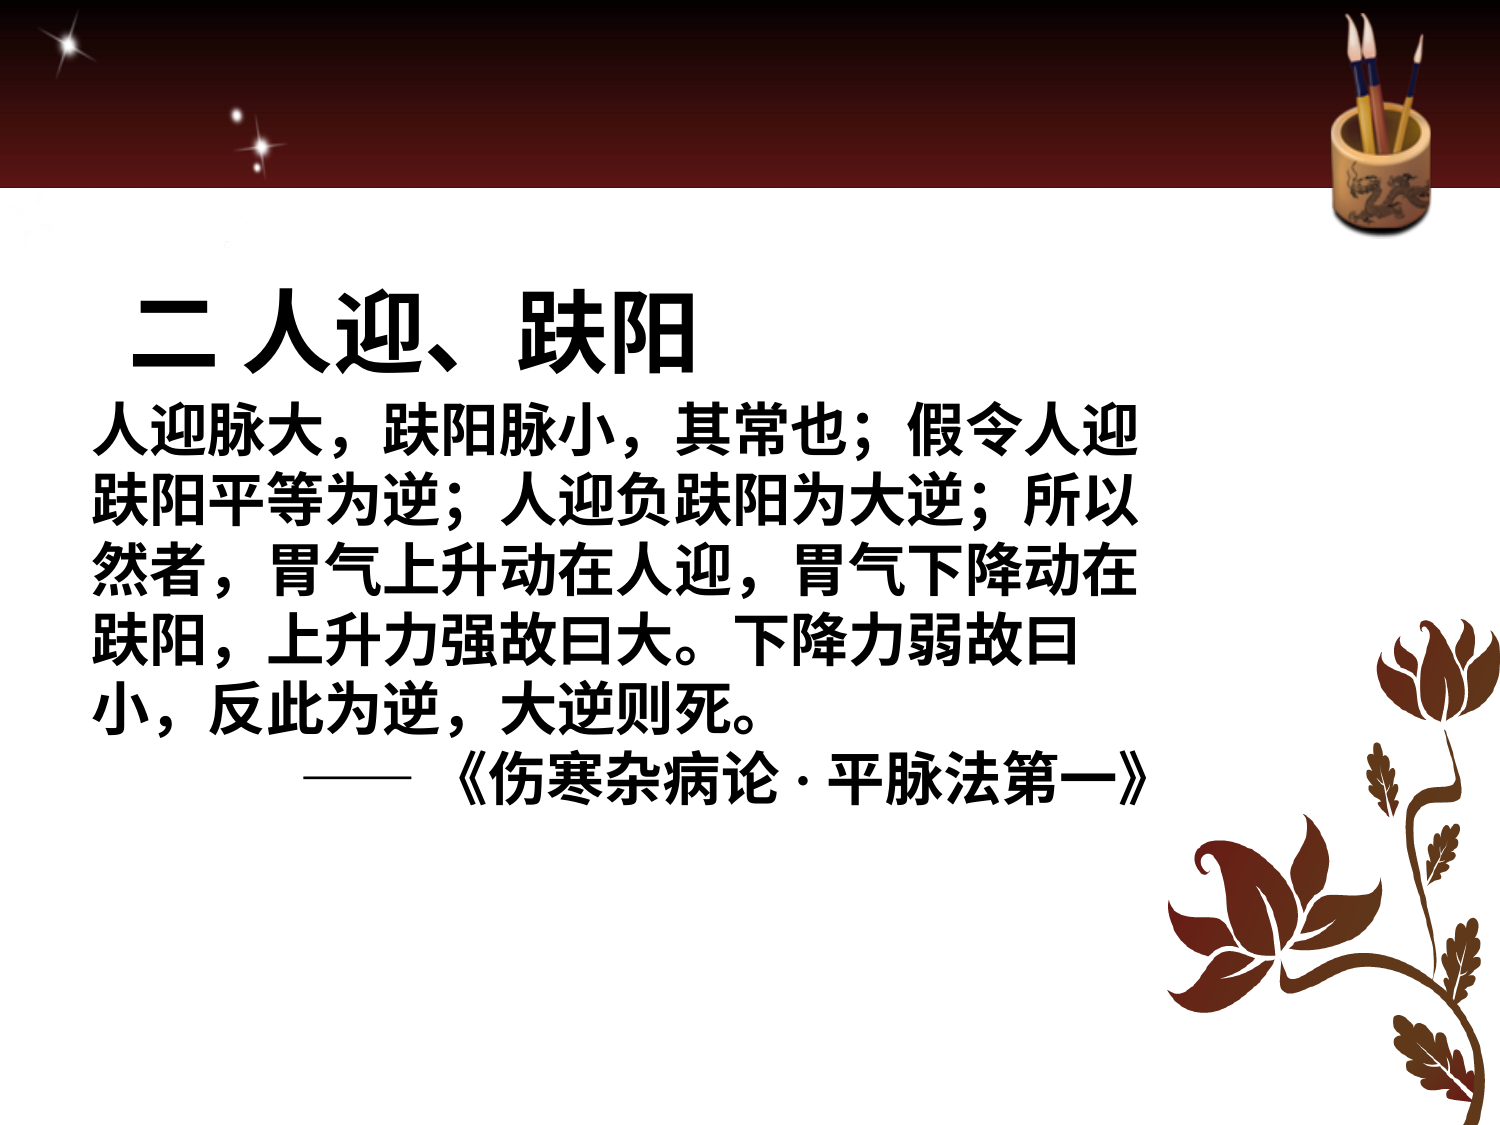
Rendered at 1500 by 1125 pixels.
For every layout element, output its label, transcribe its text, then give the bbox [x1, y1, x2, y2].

text_box 人迎脉大，趺阳脉小，其常也；假令人迎趺阳平等为逆；人迎负趺阳为大逆；所以然者，胃气上升动在人迎，胃气下降动在趺阳，上升力强故曰大。下降力弱故曰小，反此为逆，大逆则死。 ——《伤寒杂病论·平脉法第一》 [76, 385, 1192, 820]
picture [1167, 618, 1500, 1125]
text_box 二 人迎、趺阳 [114, 267, 716, 392]
picture [0, 0, 1500, 289]
